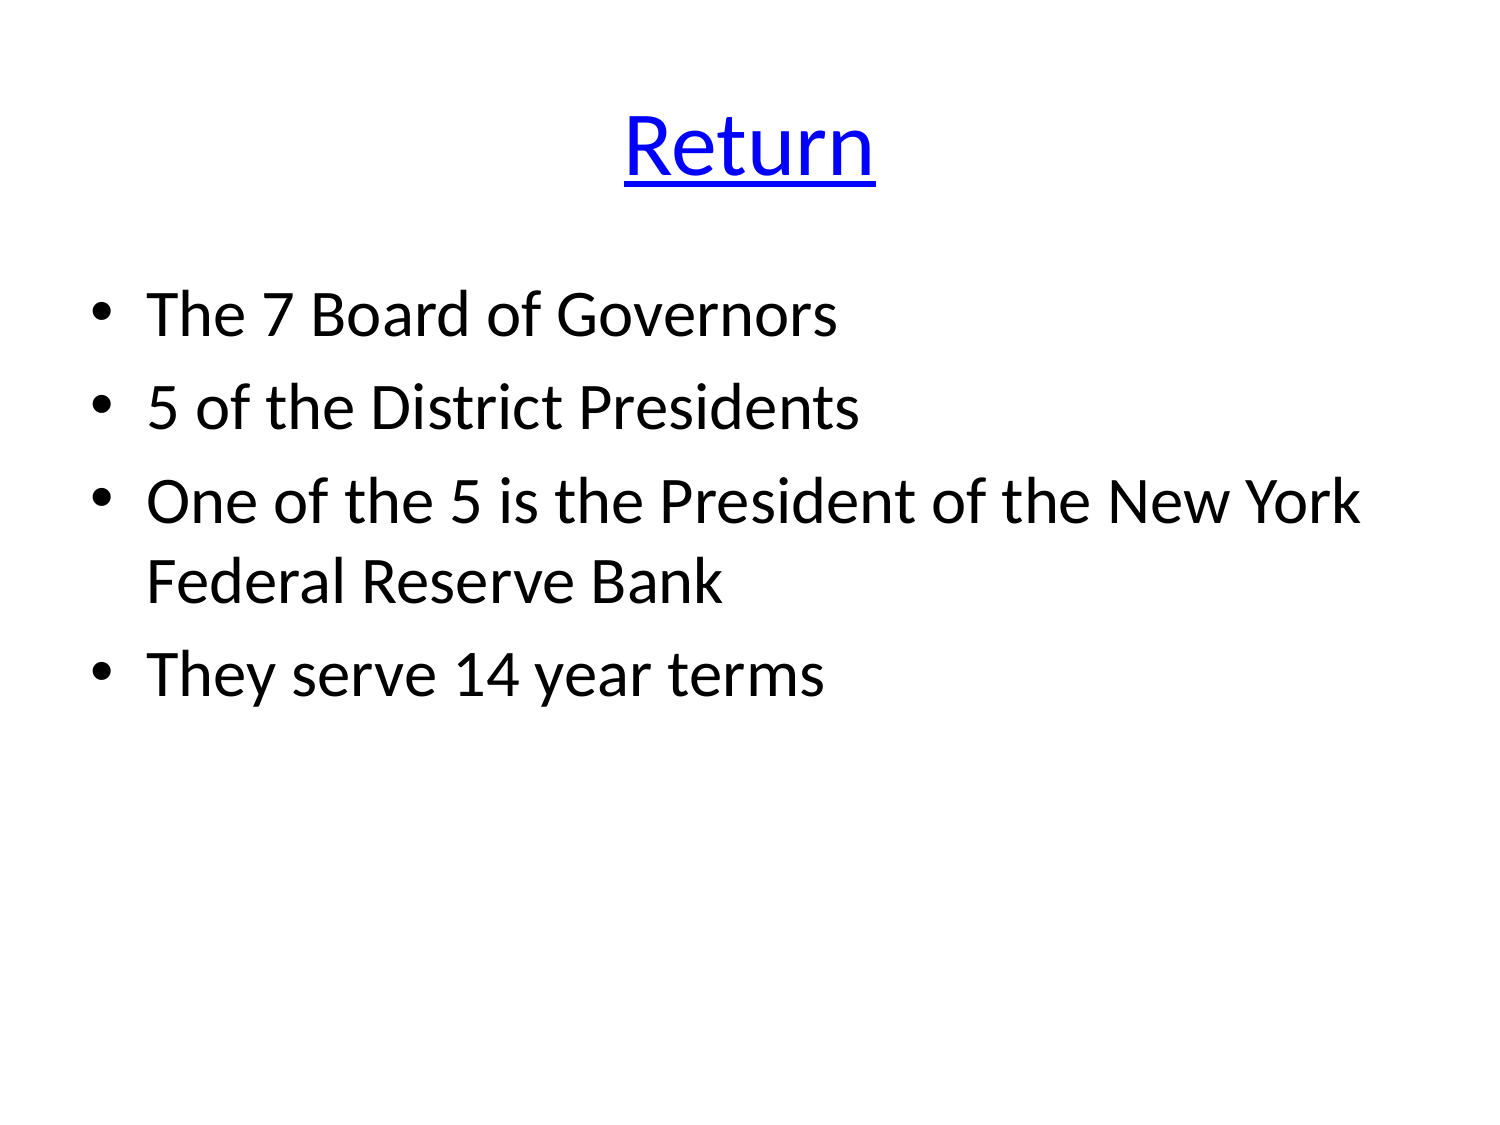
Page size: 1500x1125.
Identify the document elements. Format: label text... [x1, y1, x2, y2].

list The 7 Board of Governors 5 of the District Presidents One of the 5 is the President of the New York Federal Reserve Bank They serve 14 year terms [75, 262, 1425, 1005]
title Return [75, 45, 1425, 233]
